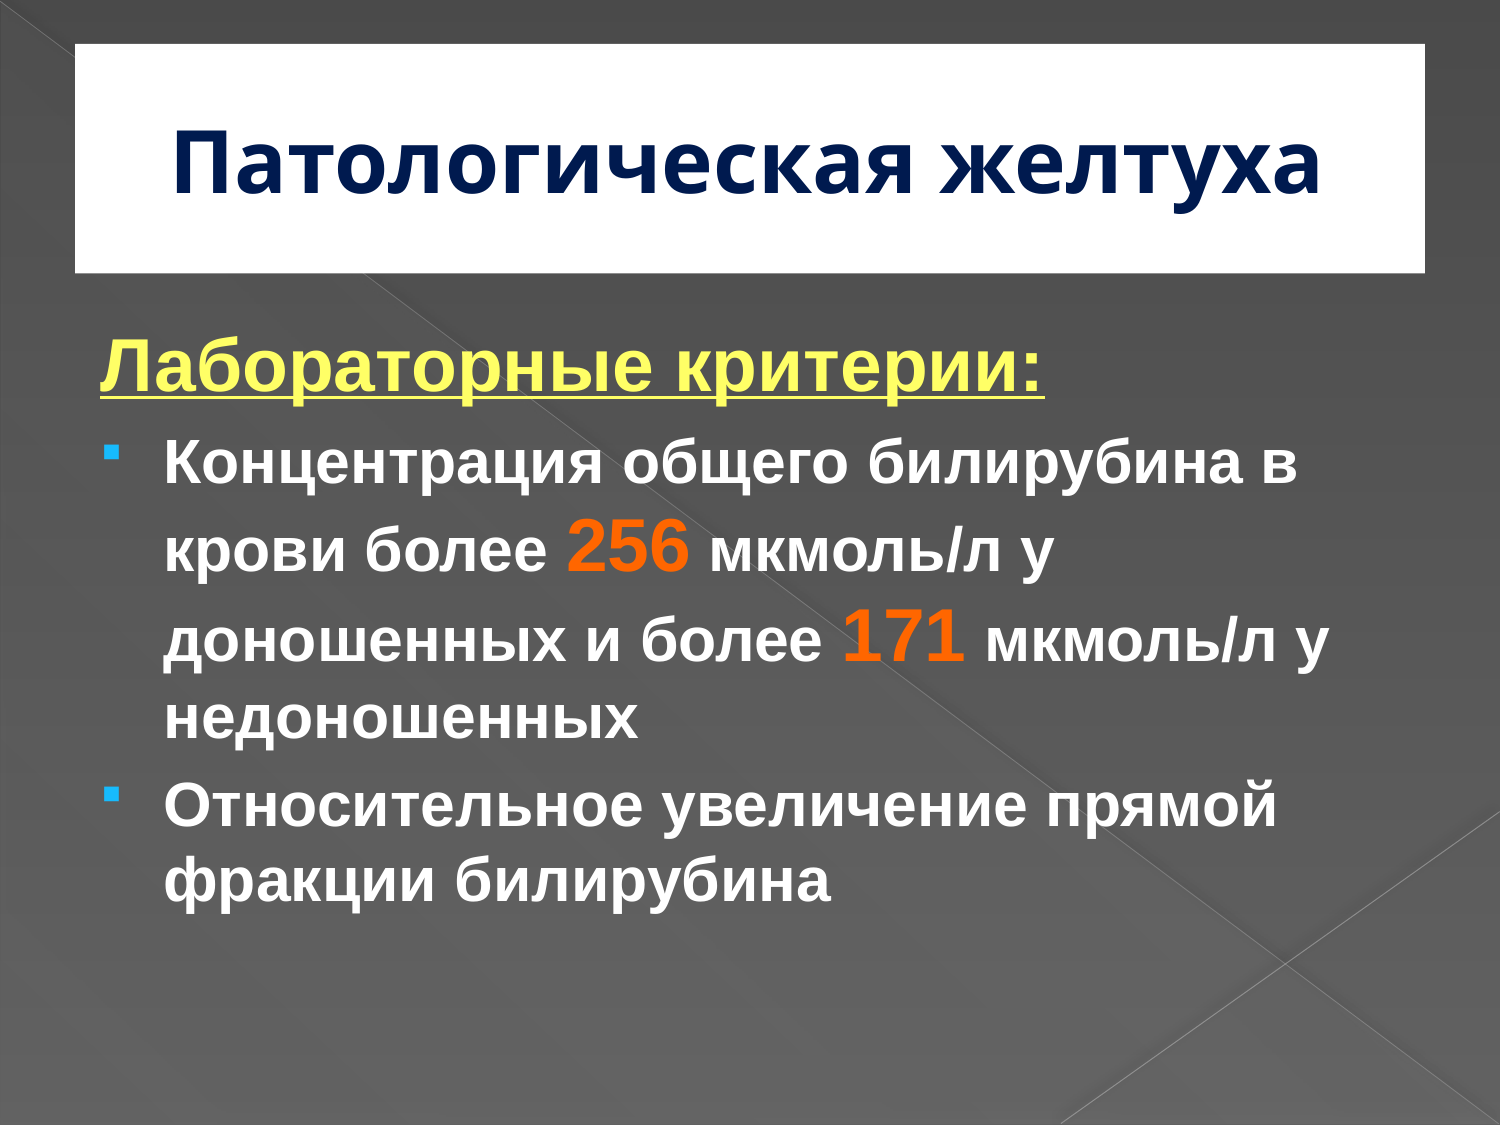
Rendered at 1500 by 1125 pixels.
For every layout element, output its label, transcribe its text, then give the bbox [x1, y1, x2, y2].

title Патологическая желтуха [75, 43, 1425, 274]
list Лабораторные критерии: Концентрация общего билирубина в крови более 256 мкмоль/л у доношенных и более 171 мкмоль/л у недоношенных Относительное увеличение прямой фракции билирубина [75, 308, 1425, 1059]
